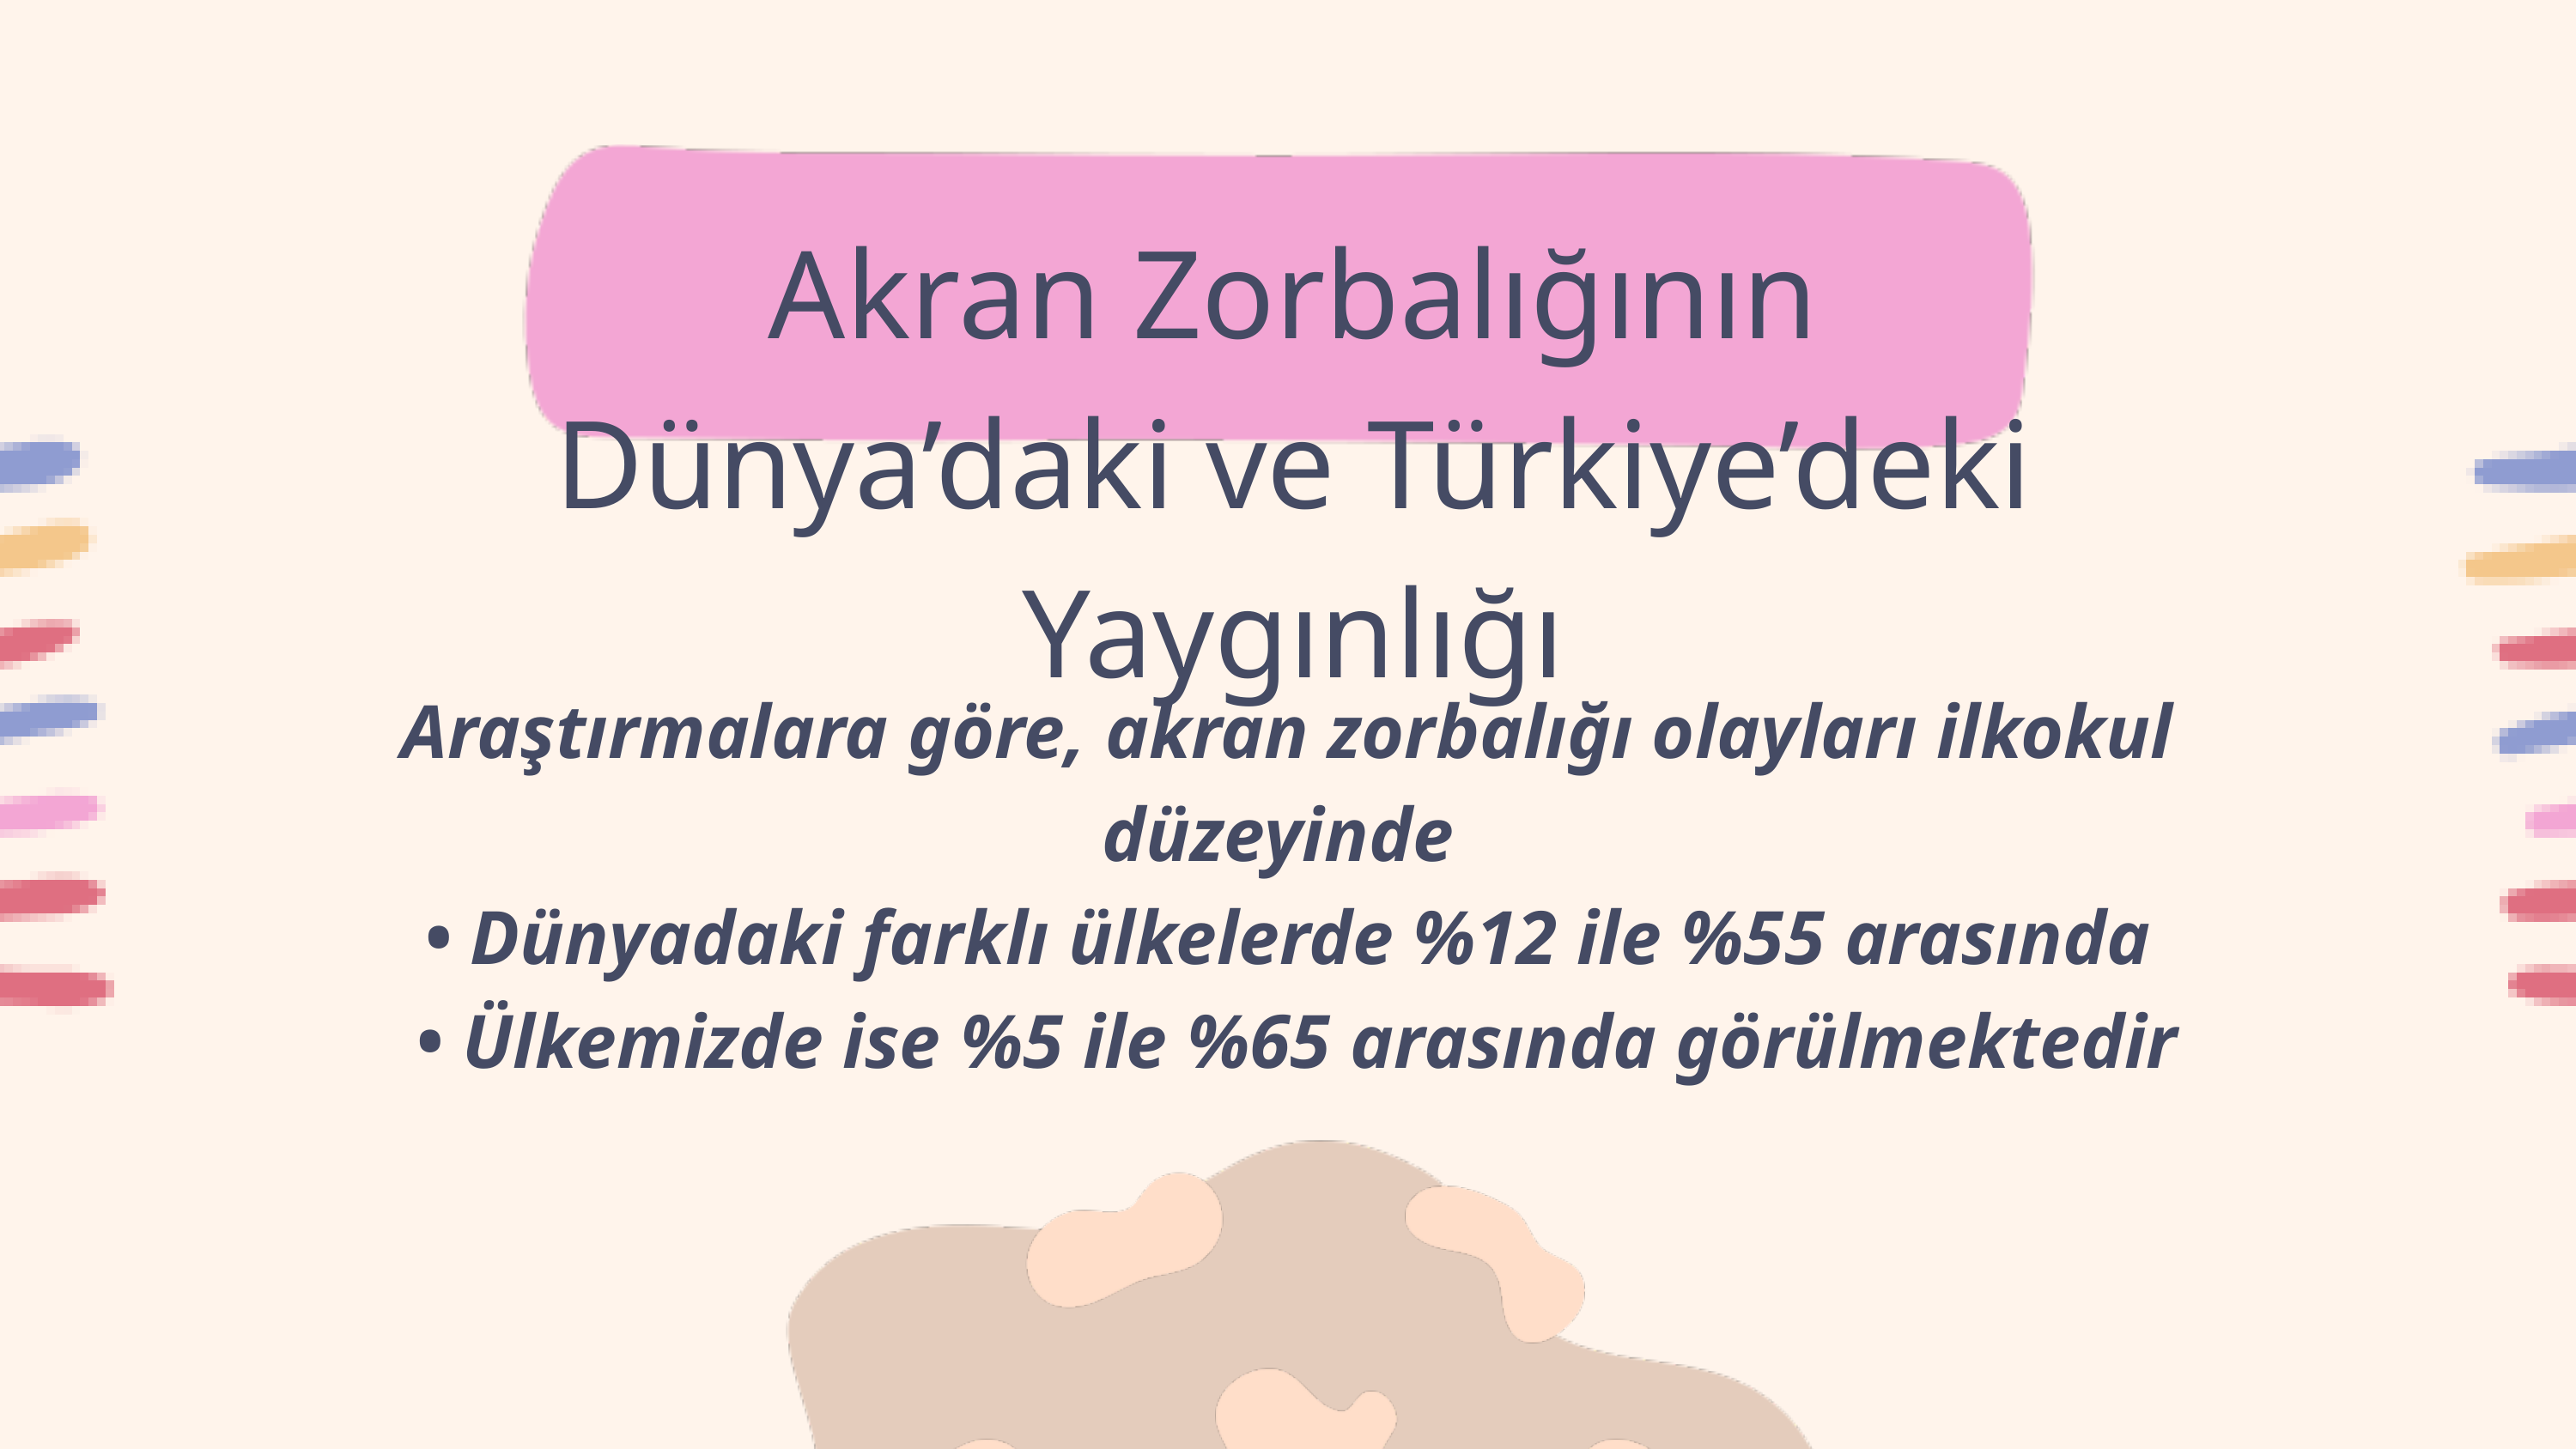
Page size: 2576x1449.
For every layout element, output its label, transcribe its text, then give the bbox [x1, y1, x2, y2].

text_box Araştırmalara göre, akran zorbalığı olayları ilkokul düzeyinde • Dünyadaki farklı ülkelerde %12 ile %55 arasında • Ülkemizde ise %5 ile %65 arasında görülmektedir [298, 670, 2278, 1083]
text_box [680, 1132, 1895, 1449]
text_box [521, 144, 2038, 193]
text_box [908, 1170, 1687, 1449]
text_box [2458, 434, 2576, 1015]
text_box Akran Zorbalığının Dünya’daki ve Türkiye’deki Yaygınlığı [521, 193, 2066, 670]
text_box [0, 434, 114, 1015]
